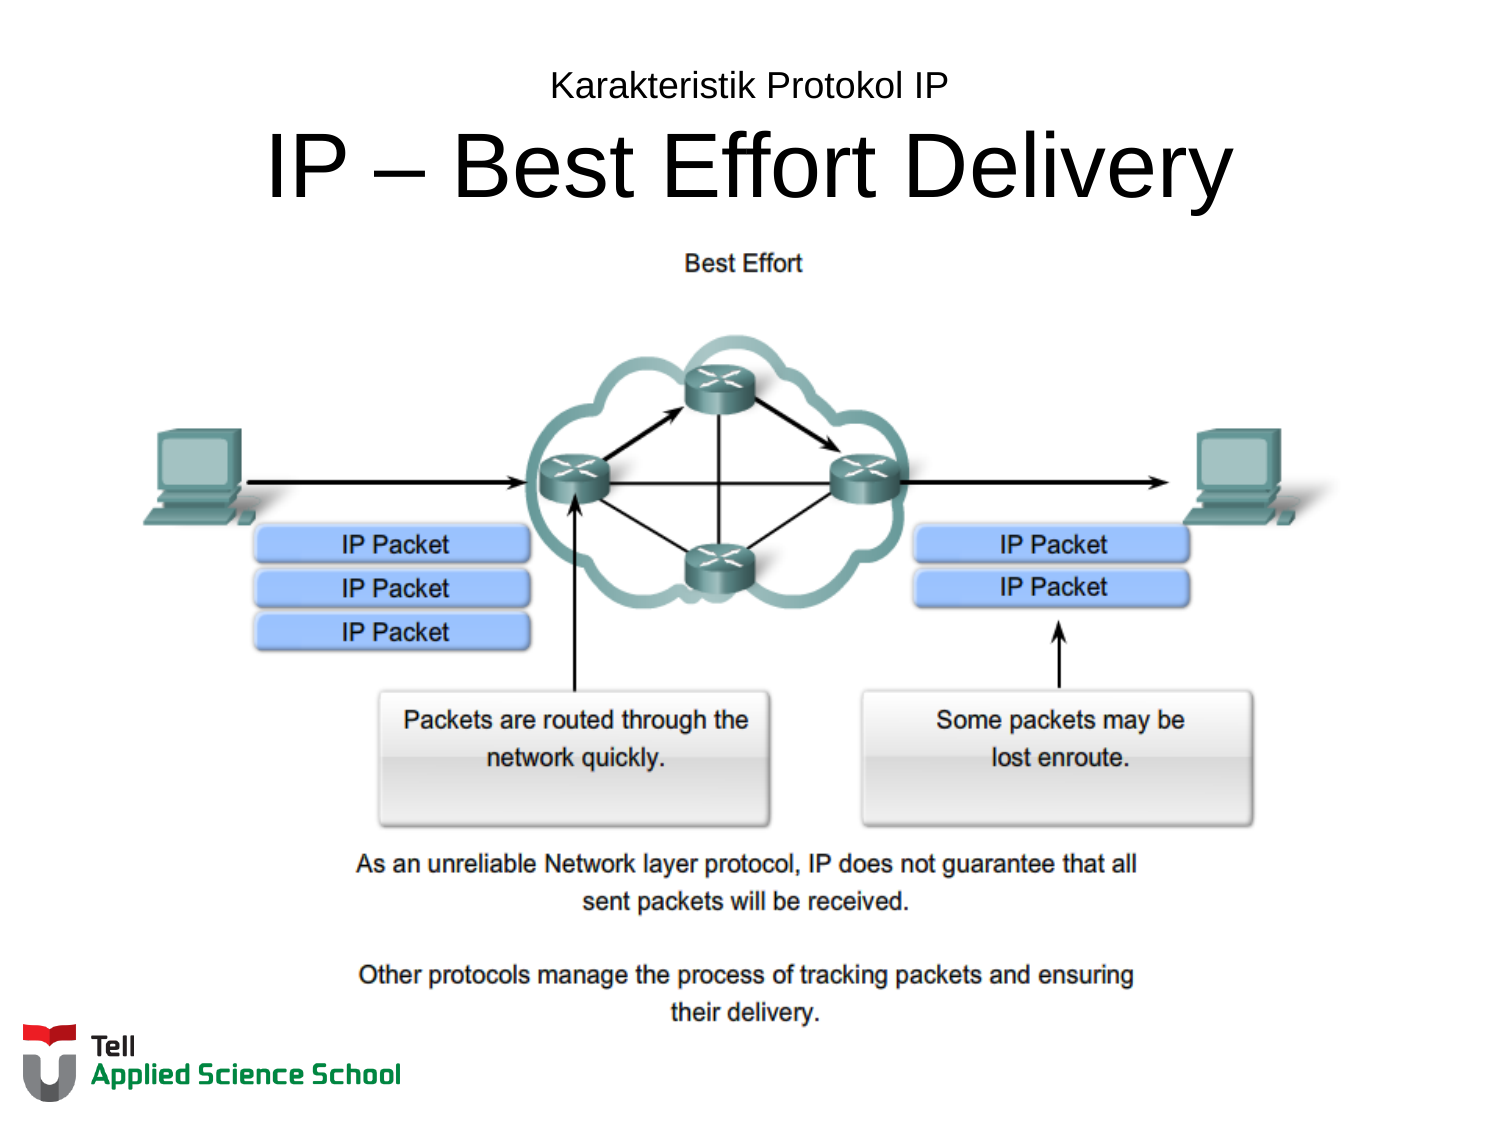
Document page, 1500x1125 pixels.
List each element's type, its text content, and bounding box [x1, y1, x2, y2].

picture [23, 227, 1366, 1102]
title Karakteristik Protokol IP IP – Best Effort Delivery [75, 45, 1425, 233]
